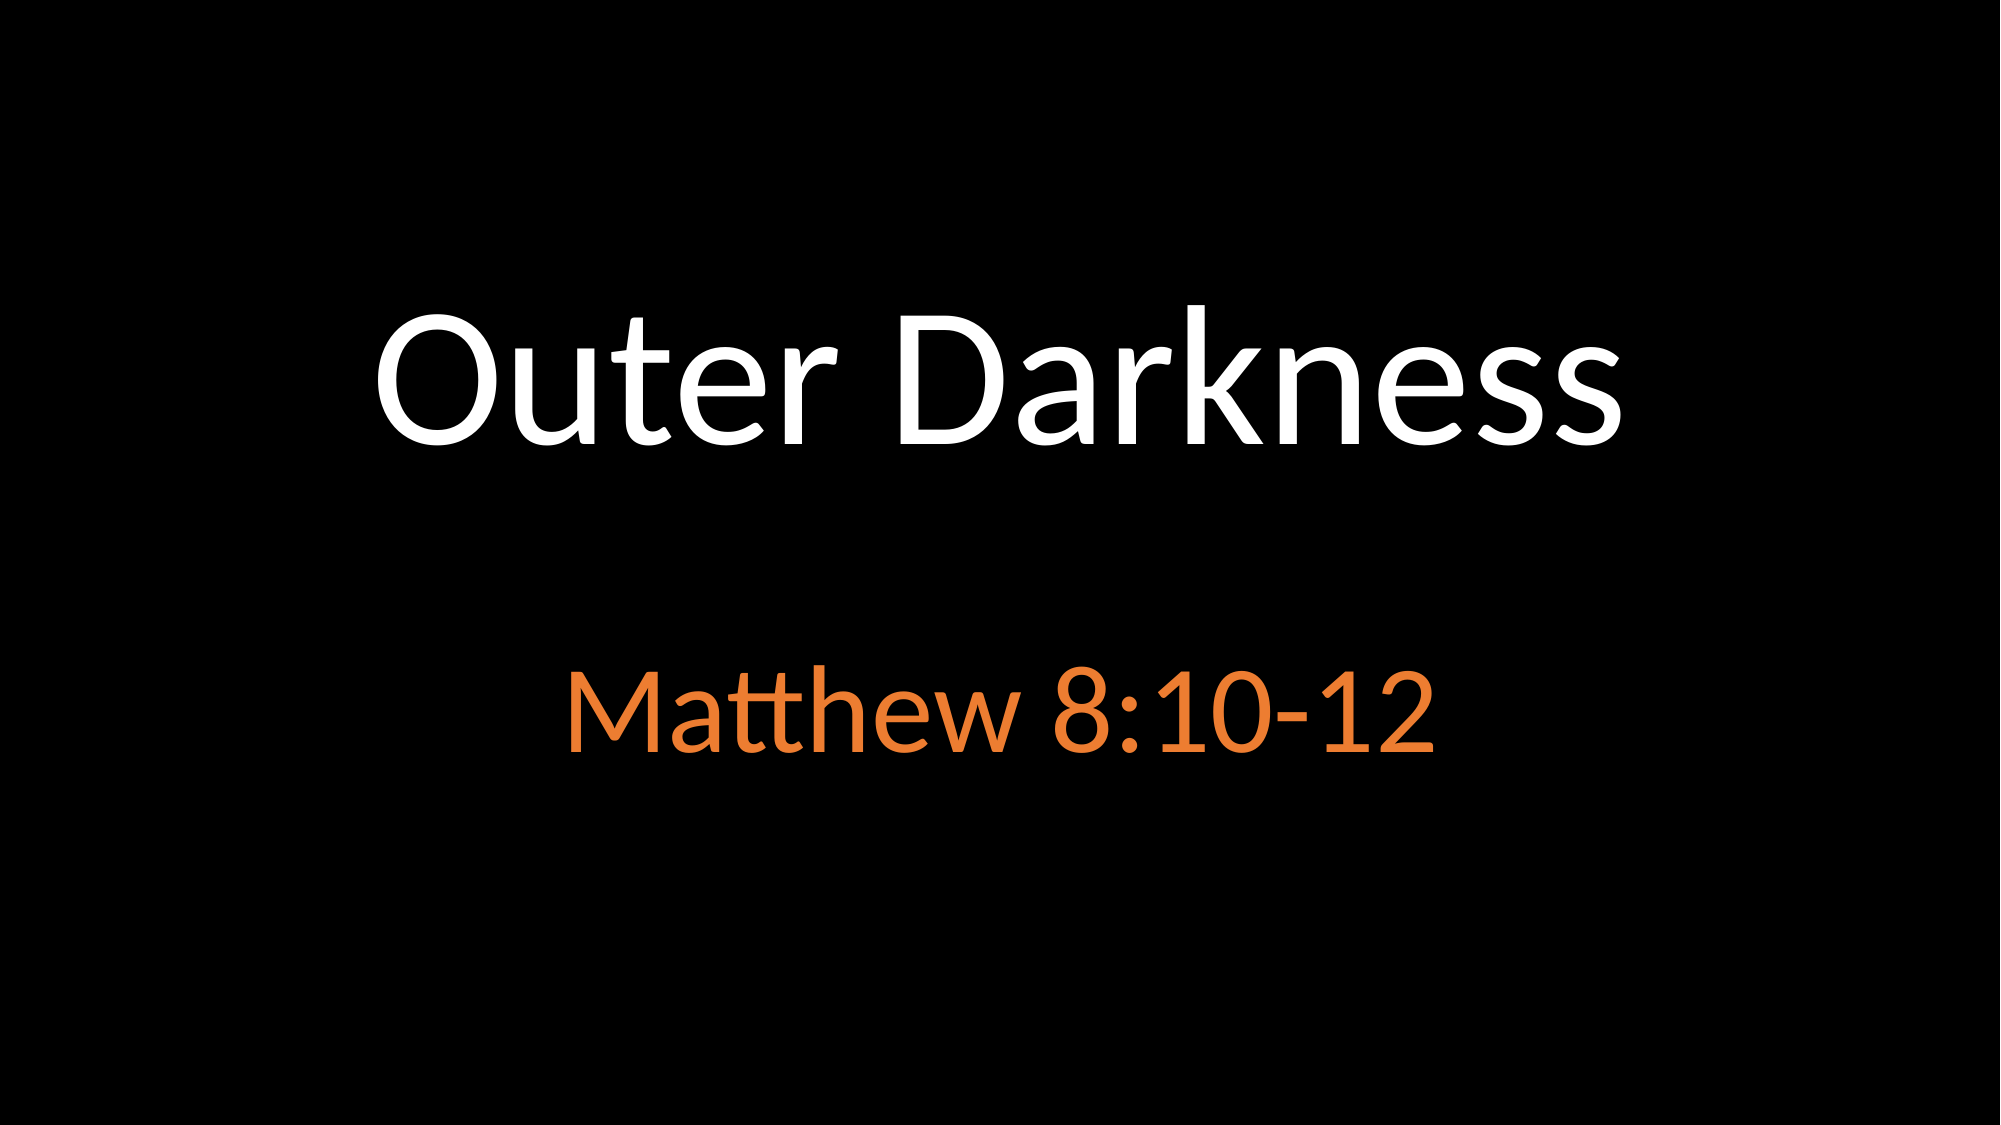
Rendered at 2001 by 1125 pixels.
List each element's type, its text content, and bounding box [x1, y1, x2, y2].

subtitle Matthew 8:10-12 [249, 575, 1750, 848]
title Outer Darkness [249, 184, 1750, 575]
